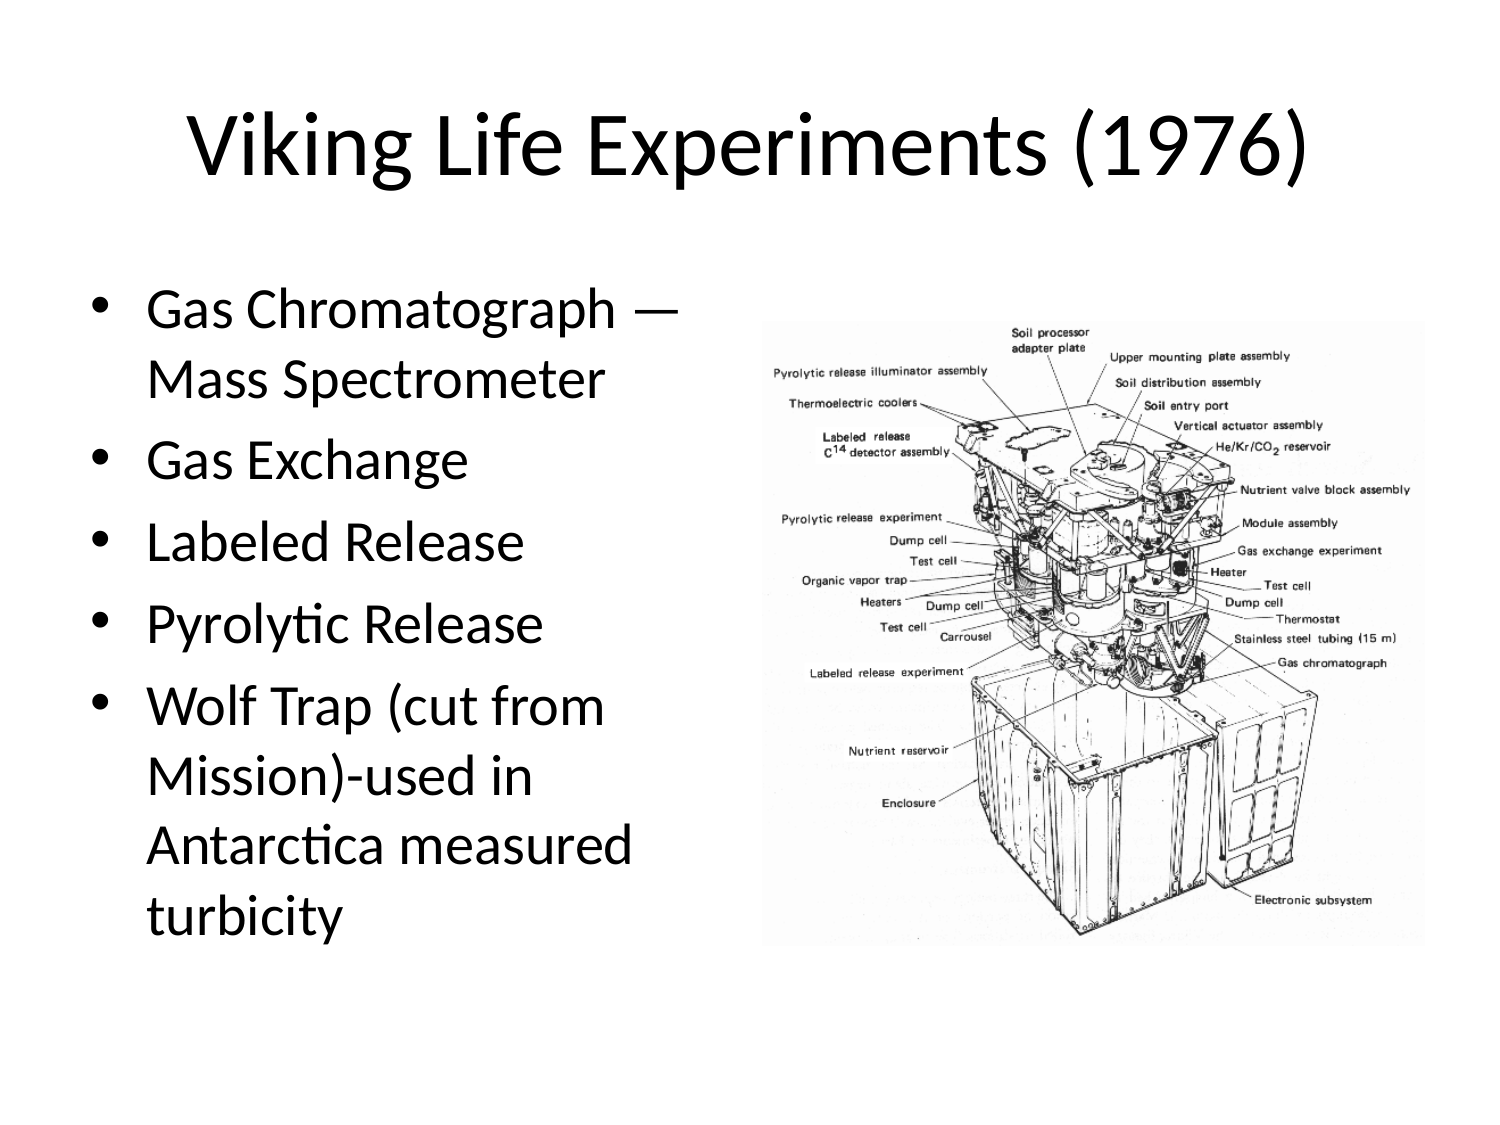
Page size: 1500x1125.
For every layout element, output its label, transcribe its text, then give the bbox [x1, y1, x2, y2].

title Viking Life Experiments (1976) [75, 45, 1425, 233]
list Gas Chromatograph — Mass Spectrometer Gas Exchange Labeled Release Pyrolytic Release Wolf Trap (cut from Mission)-used in Antarctica measured turbicity [75, 262, 738, 1005]
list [762, 262, 1426, 1006]
